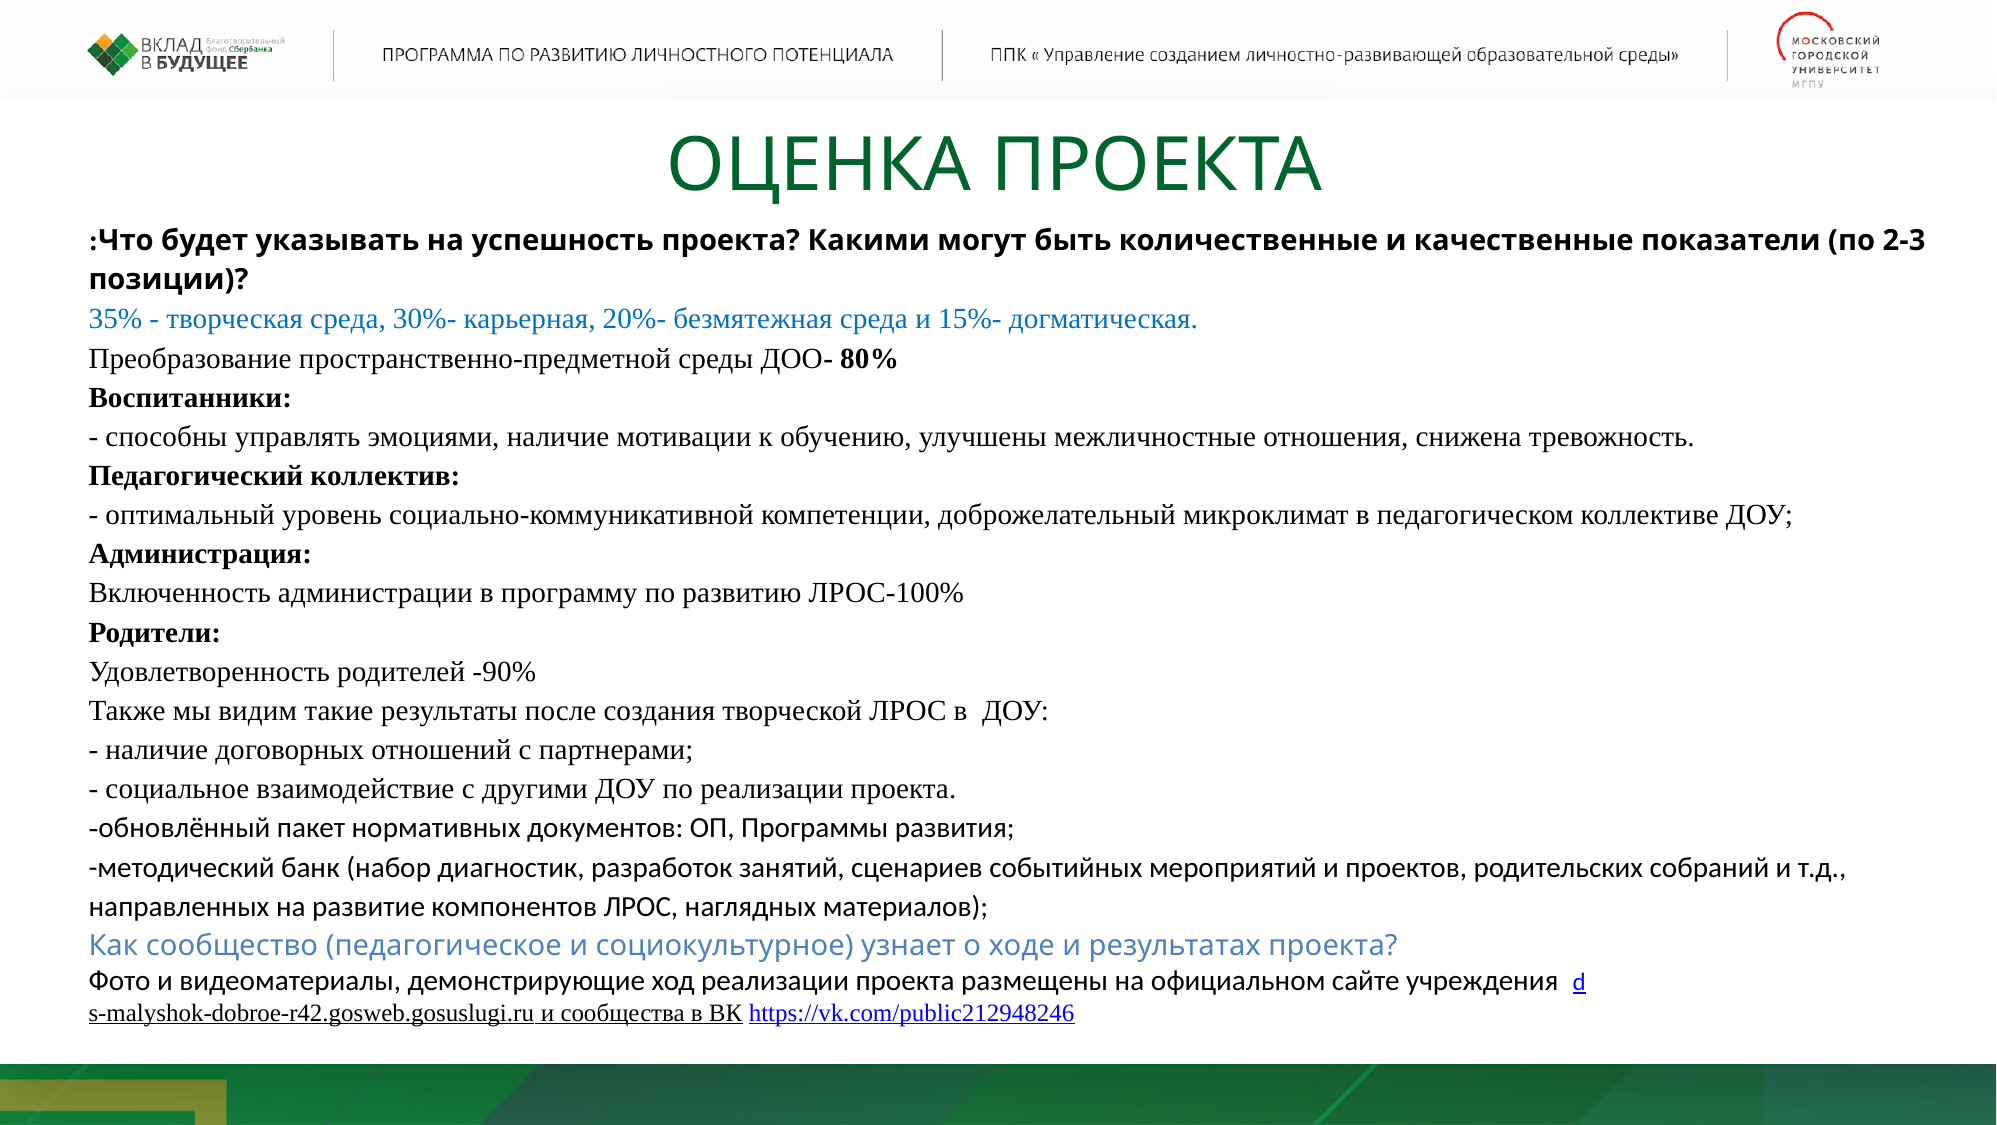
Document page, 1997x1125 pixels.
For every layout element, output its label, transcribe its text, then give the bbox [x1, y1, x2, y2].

picture [0, 0, 1997, 1125]
text_box :Что будет указывать на успешность проекта? Какими могут быть количественные и качественные показатели (по 2-3 позиции)? 35% - творческая среда, 30%- карьерная, 20%- безмятежная среда и 15%- догматическая. Преобразование пространственно-предметной среды ДОО- 80% Воспитанники: - способны управлять эмоциями, наличие мотивации к обучению, улучшены межличностные отношения, снижена тревожность. Педагогический коллектив: - оптимальный уровень социально-коммуникативной компетенции, доброжелательный микроклимат в педагогическом коллективе ДОУ; Администрация: Включенность администрации в программу по развитию ЛРОС-100% Родители: Удовлетворенность родителей -90% Также мы видим такие результаты после создания творческой ЛРОС в ДОУ: - наличие договорных отношений с партнерами; - социальное взаимодействие с другими ДОУ по реализации проекта. -обновлённый пакет нормативных документов: ОП, Программы развития; -методический банк (набор диагностик, разработок занятий, сценариев событийных мероприятий и проектов, родительских собраний и т.д., направленных на развитие компонентов ЛРОС, наглядных материалов); Как сообщество (педагогическое и социокультурное) узнает о ходе и результатах проекта? Фото и видеоматериалы, демонстрирующие ход реализации проекта размещены на официальном сайте учреждения ds-malyshok-dobroe-r42.gosweb.gosuslugi.ru и сообщества в ВК https://vk.com/public212948246 [88, 207, 1932, 1059]
text_box оценка ПРОЕКТА [0, 125, 1993, 207]
